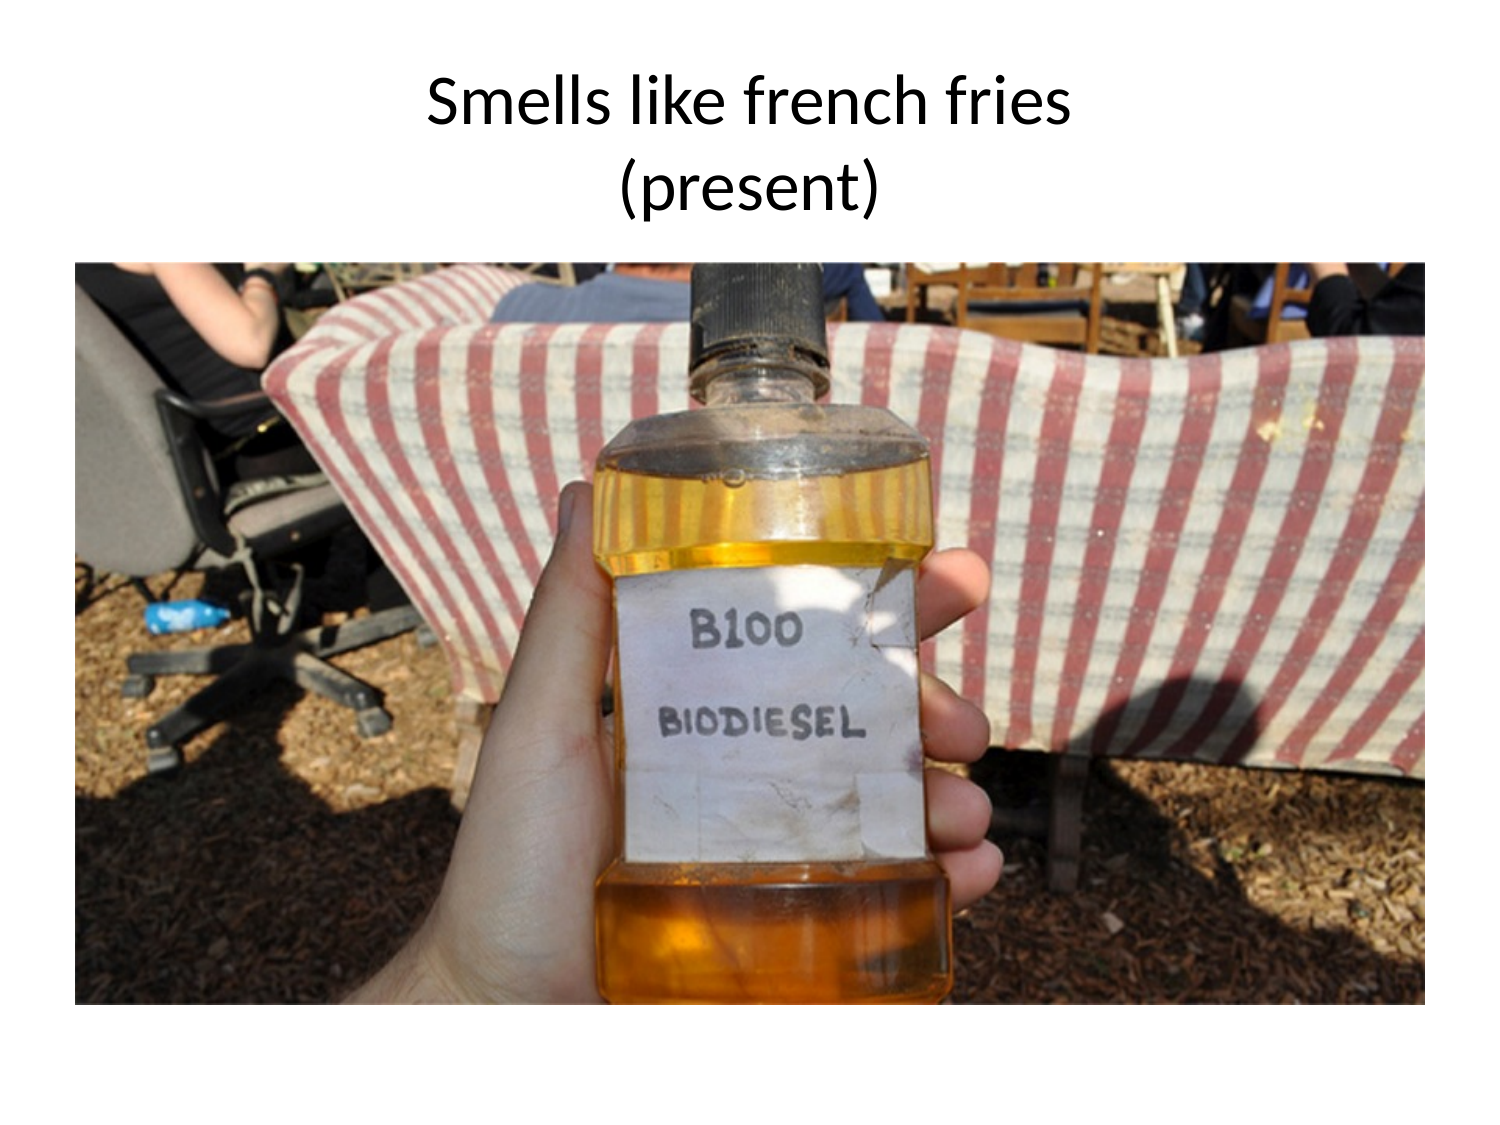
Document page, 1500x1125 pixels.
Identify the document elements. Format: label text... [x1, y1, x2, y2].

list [74, 262, 1426, 1006]
title Smells like french fries (present) [74, 44, 1426, 233]
